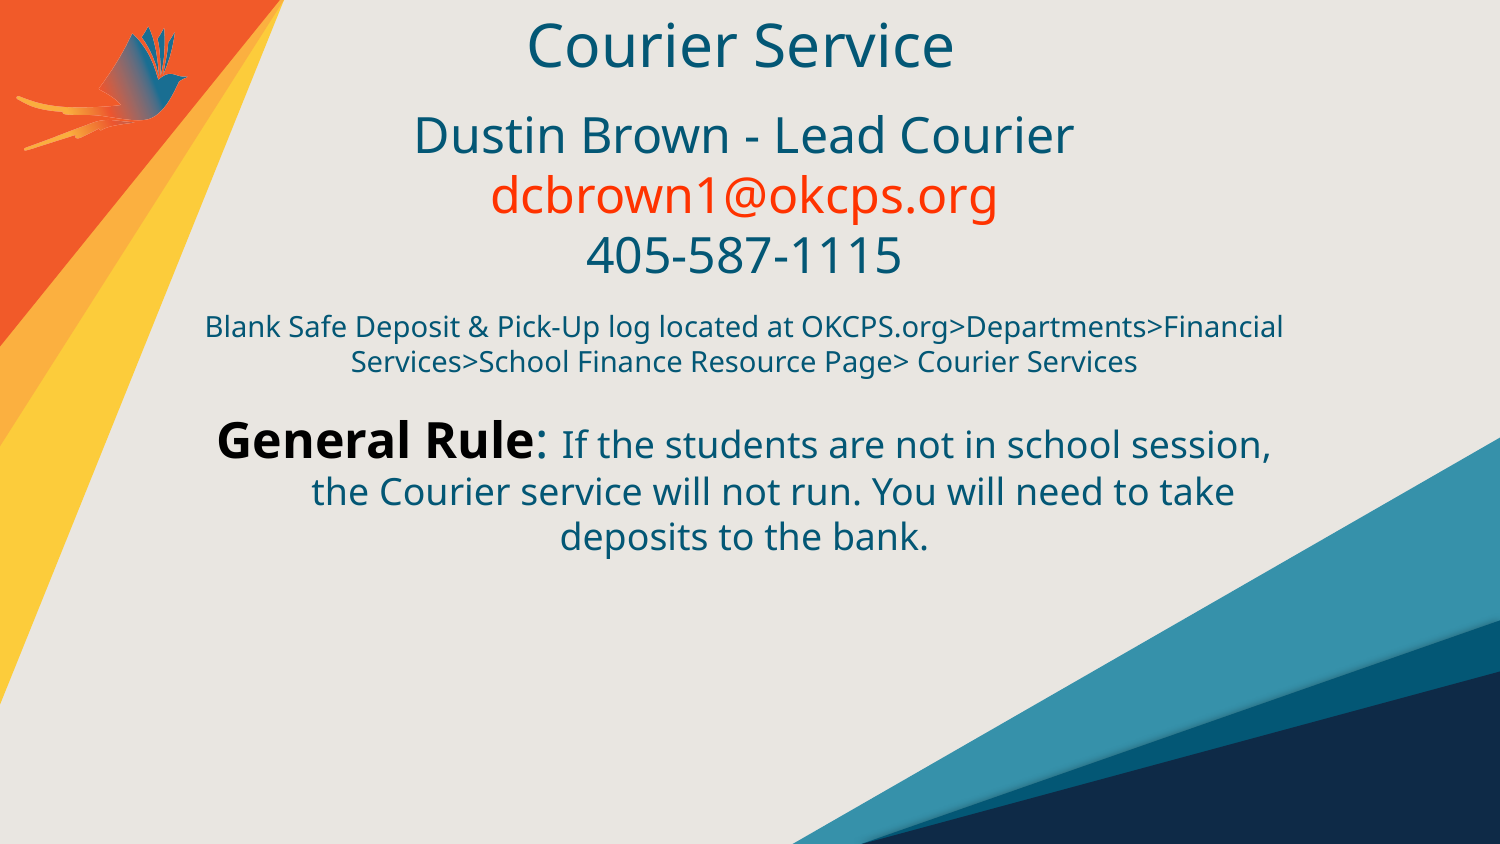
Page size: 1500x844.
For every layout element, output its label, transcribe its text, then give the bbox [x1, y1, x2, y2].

text_box Courier Service [511, 0, 1082, 88]
text_box Dustin Brown - Lead Courier dcbrown1@okcps.org 405-587-1115 Blank Safe Deposit & Pick-Up log located at OKCPS.org>Departments>Financial Services>School Finance Resource Page> Courier Services General Rule: If the students are not in school session, the Courier service will not run. You will need to take deposits to the bank. [118, 95, 1371, 566]
picture [0, 0, 214, 183]
